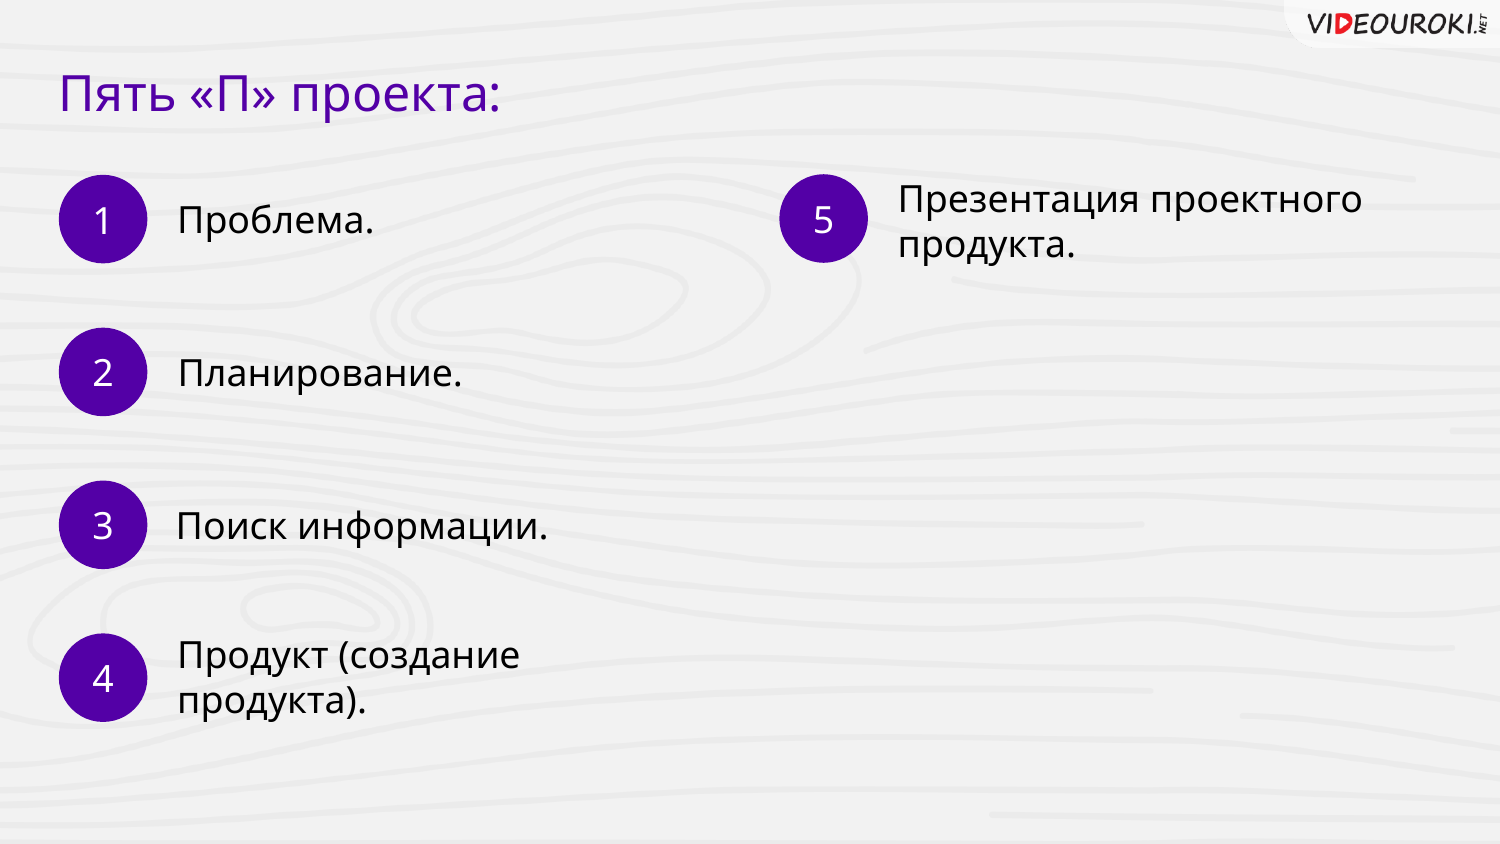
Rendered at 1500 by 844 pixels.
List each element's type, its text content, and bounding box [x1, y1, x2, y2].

text_box 3 [57, 479, 149, 571]
text_box 2 [57, 326, 149, 418]
text_box 4 [57, 632, 149, 723]
text_box 5 [778, 173, 869, 264]
text_box Планирование. [147, 349, 721, 395]
text_box Проблема. [147, 195, 721, 241]
text_box Презентация проектного продукта. [867, 174, 1442, 265]
text_box Продукт (создание продукта). [147, 631, 721, 722]
text_box Пять «П» проекта: [58, 61, 957, 122]
text_box Поиск информации. [146, 502, 721, 548]
picture [0, 0, 1500, 844]
text_box 1 [57, 173, 149, 265]
